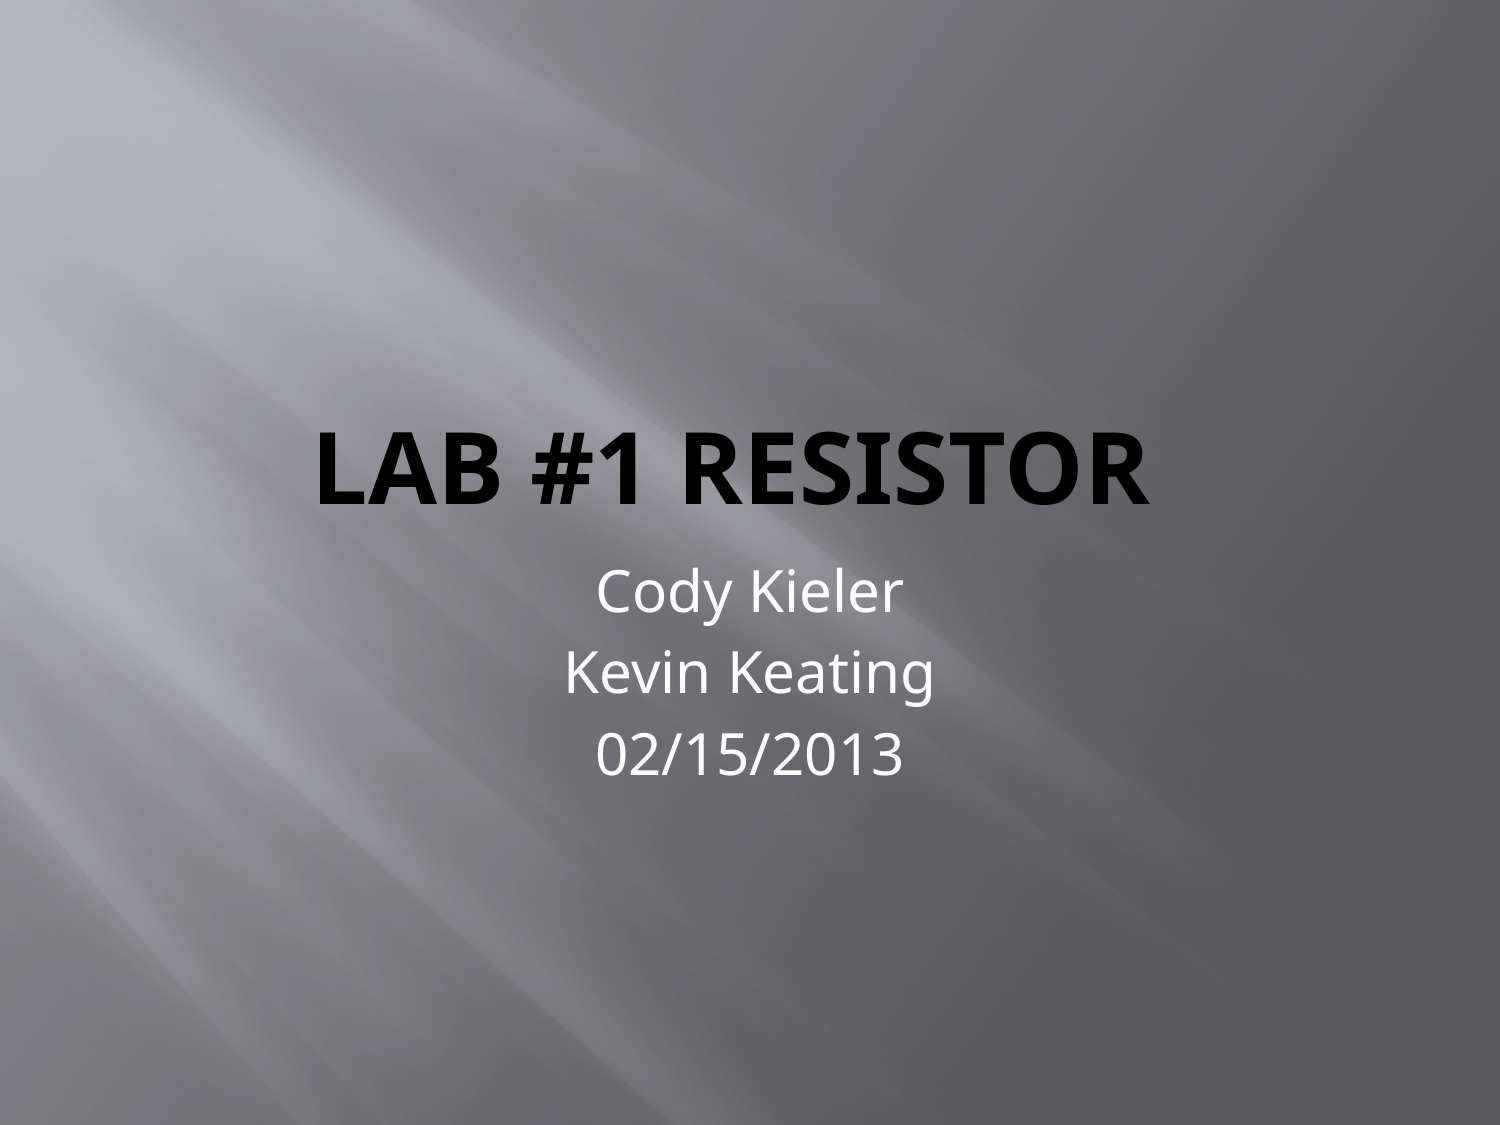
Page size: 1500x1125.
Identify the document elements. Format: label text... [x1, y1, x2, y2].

title Lab #1 Resistor [69, 224, 1420, 525]
subtitle Cody Kieler Kevin Keating 02/15/2013 [225, 546, 1275, 834]
